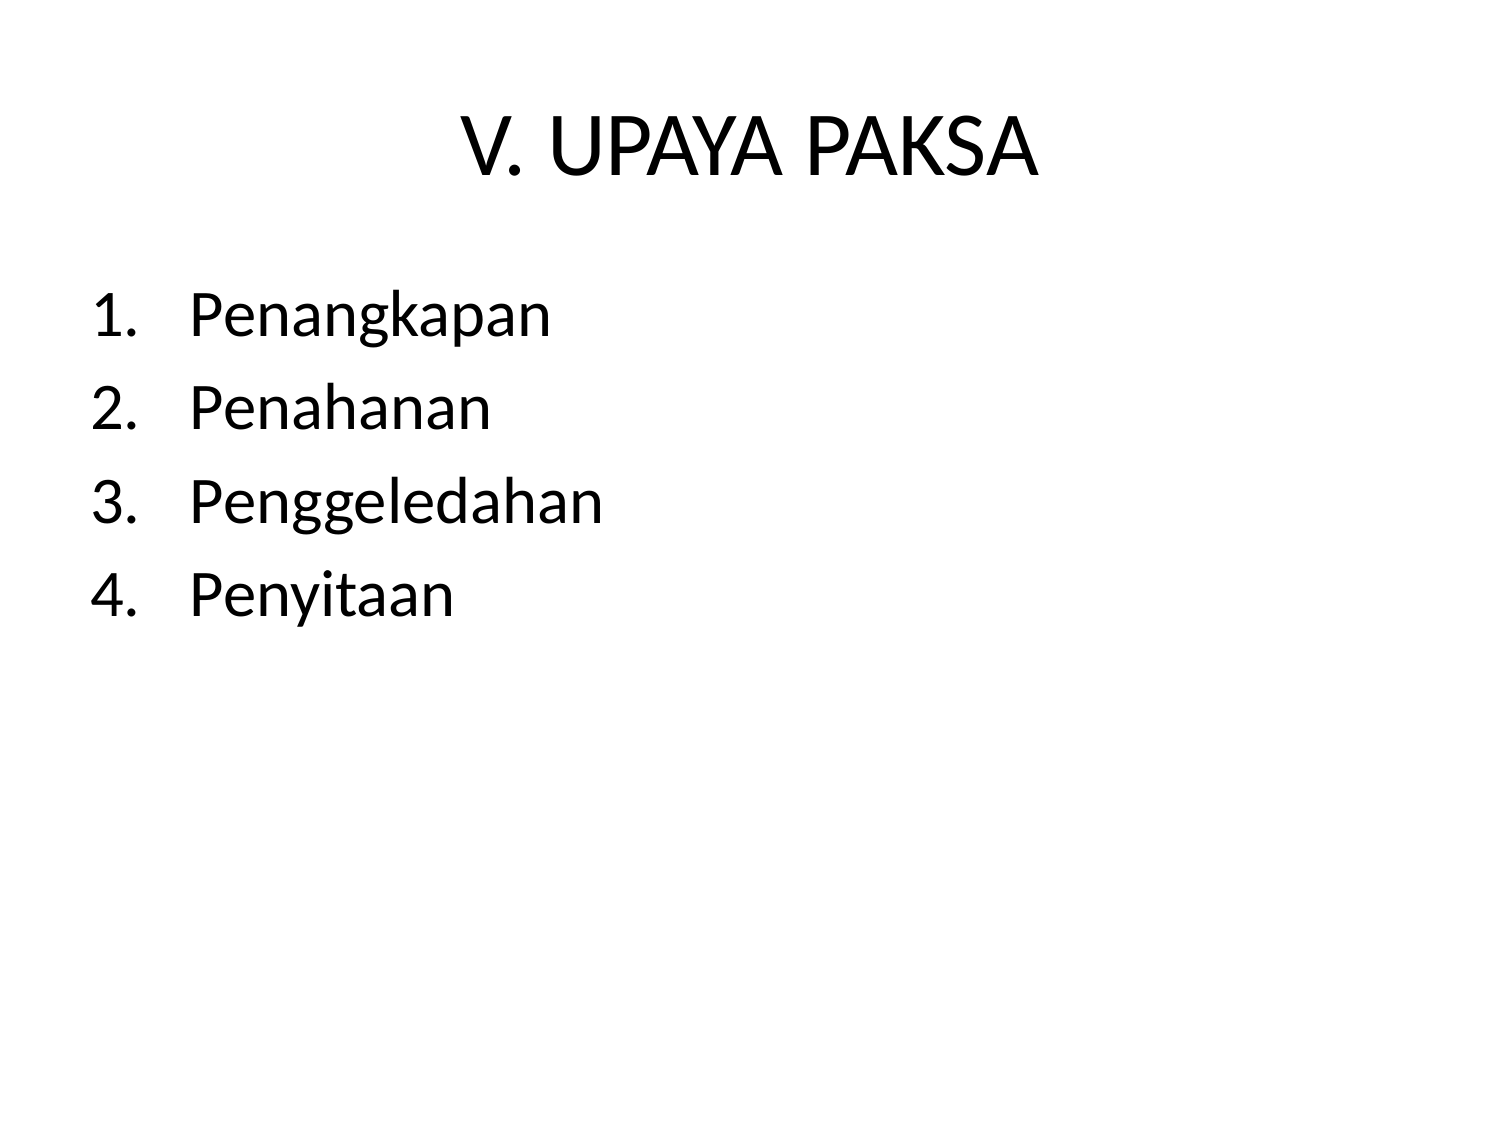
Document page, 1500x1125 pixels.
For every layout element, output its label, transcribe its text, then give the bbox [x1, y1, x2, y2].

list Penangkapan Penahanan Penggeledahan Penyitaan [75, 262, 1425, 1005]
title V. UPAYA PAKSA [75, 45, 1425, 233]
